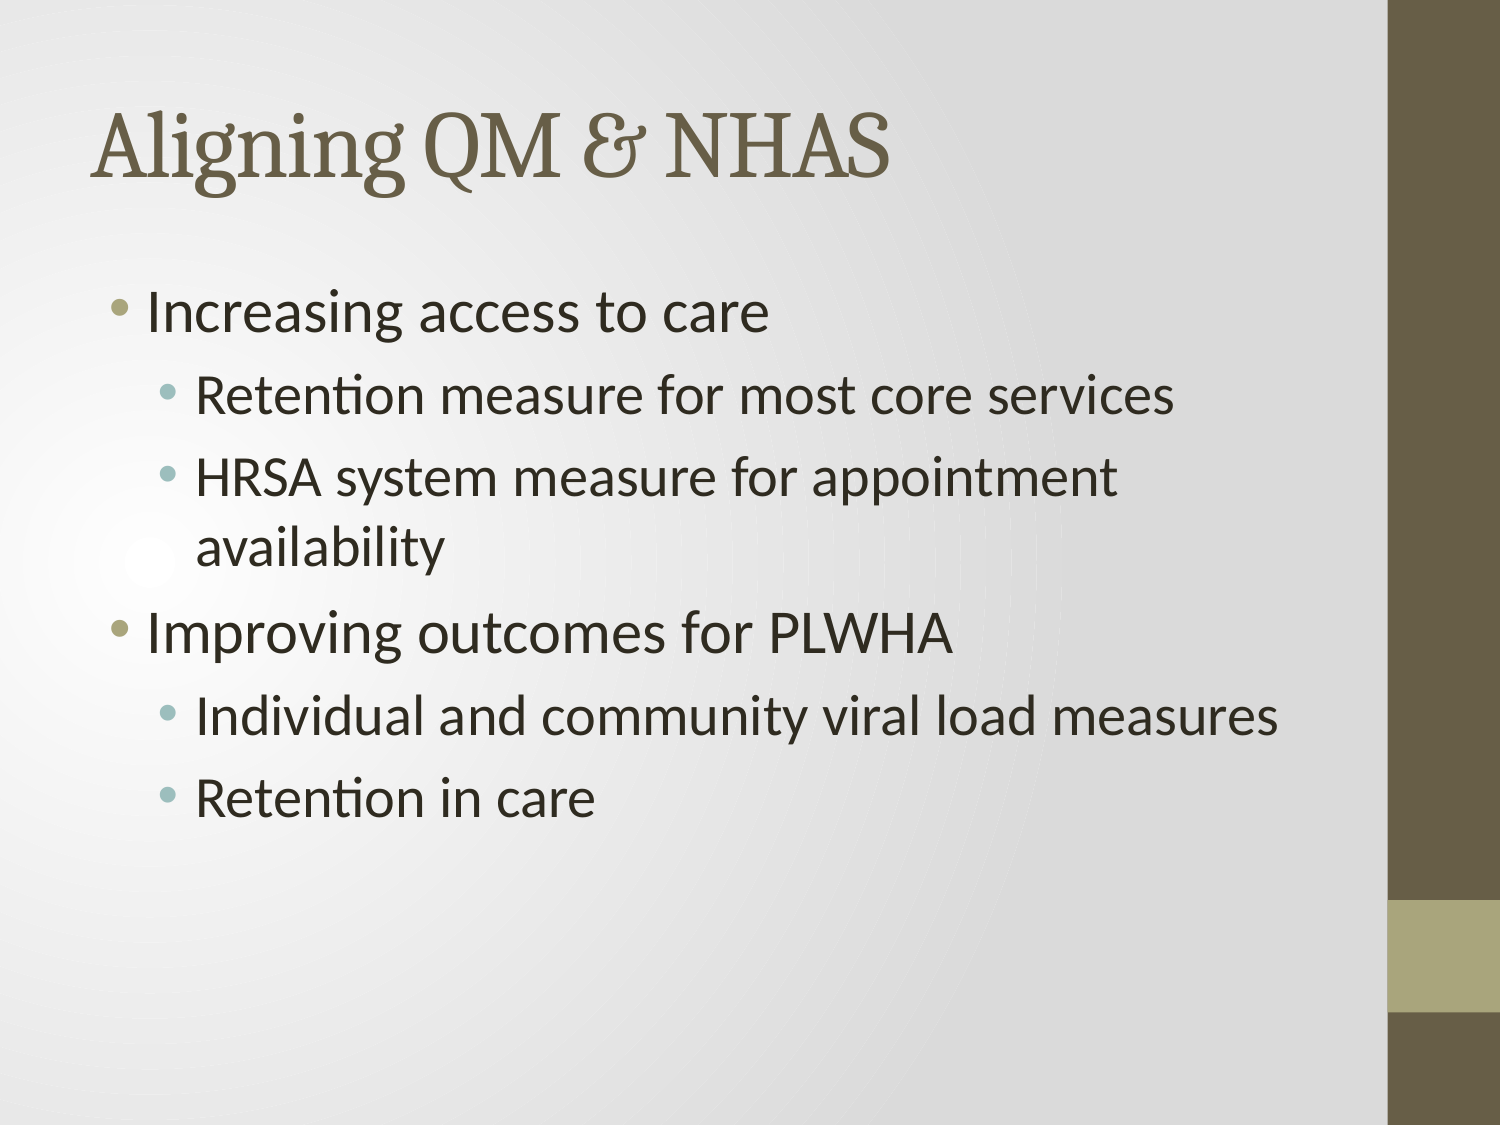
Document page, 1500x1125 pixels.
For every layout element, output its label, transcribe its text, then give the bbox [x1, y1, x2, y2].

title Aligning QM & NHAS [75, 45, 1325, 233]
list Increasing access to care Retention measure for most core services HRSA system measure for appointment availability Improving outcomes for PLWHA Individual and community viral load measures Retention in care [74, 262, 1326, 1051]
